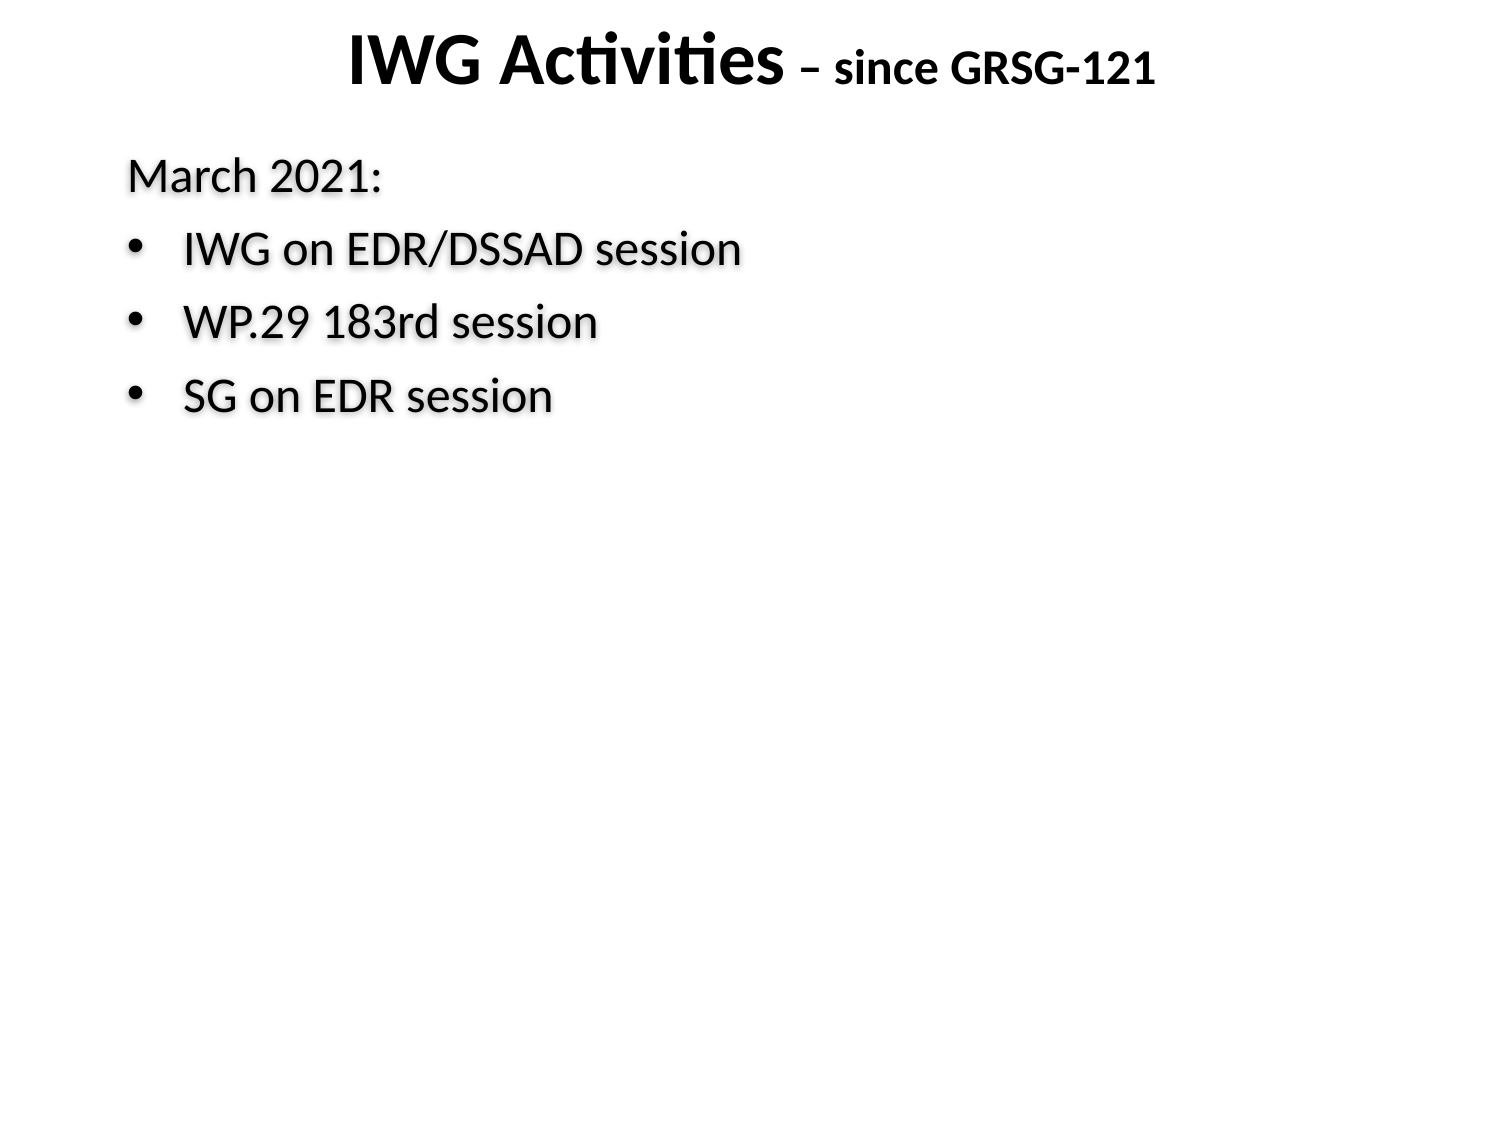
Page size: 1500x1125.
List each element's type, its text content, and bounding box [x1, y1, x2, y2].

text_box March 2021: IWG on EDR/DSSAD session WP.29 183rd session SG on EDR session [63, 85, 1441, 1026]
text_box IWG Activities – since GRSG-121 [2, 19, 1500, 90]
